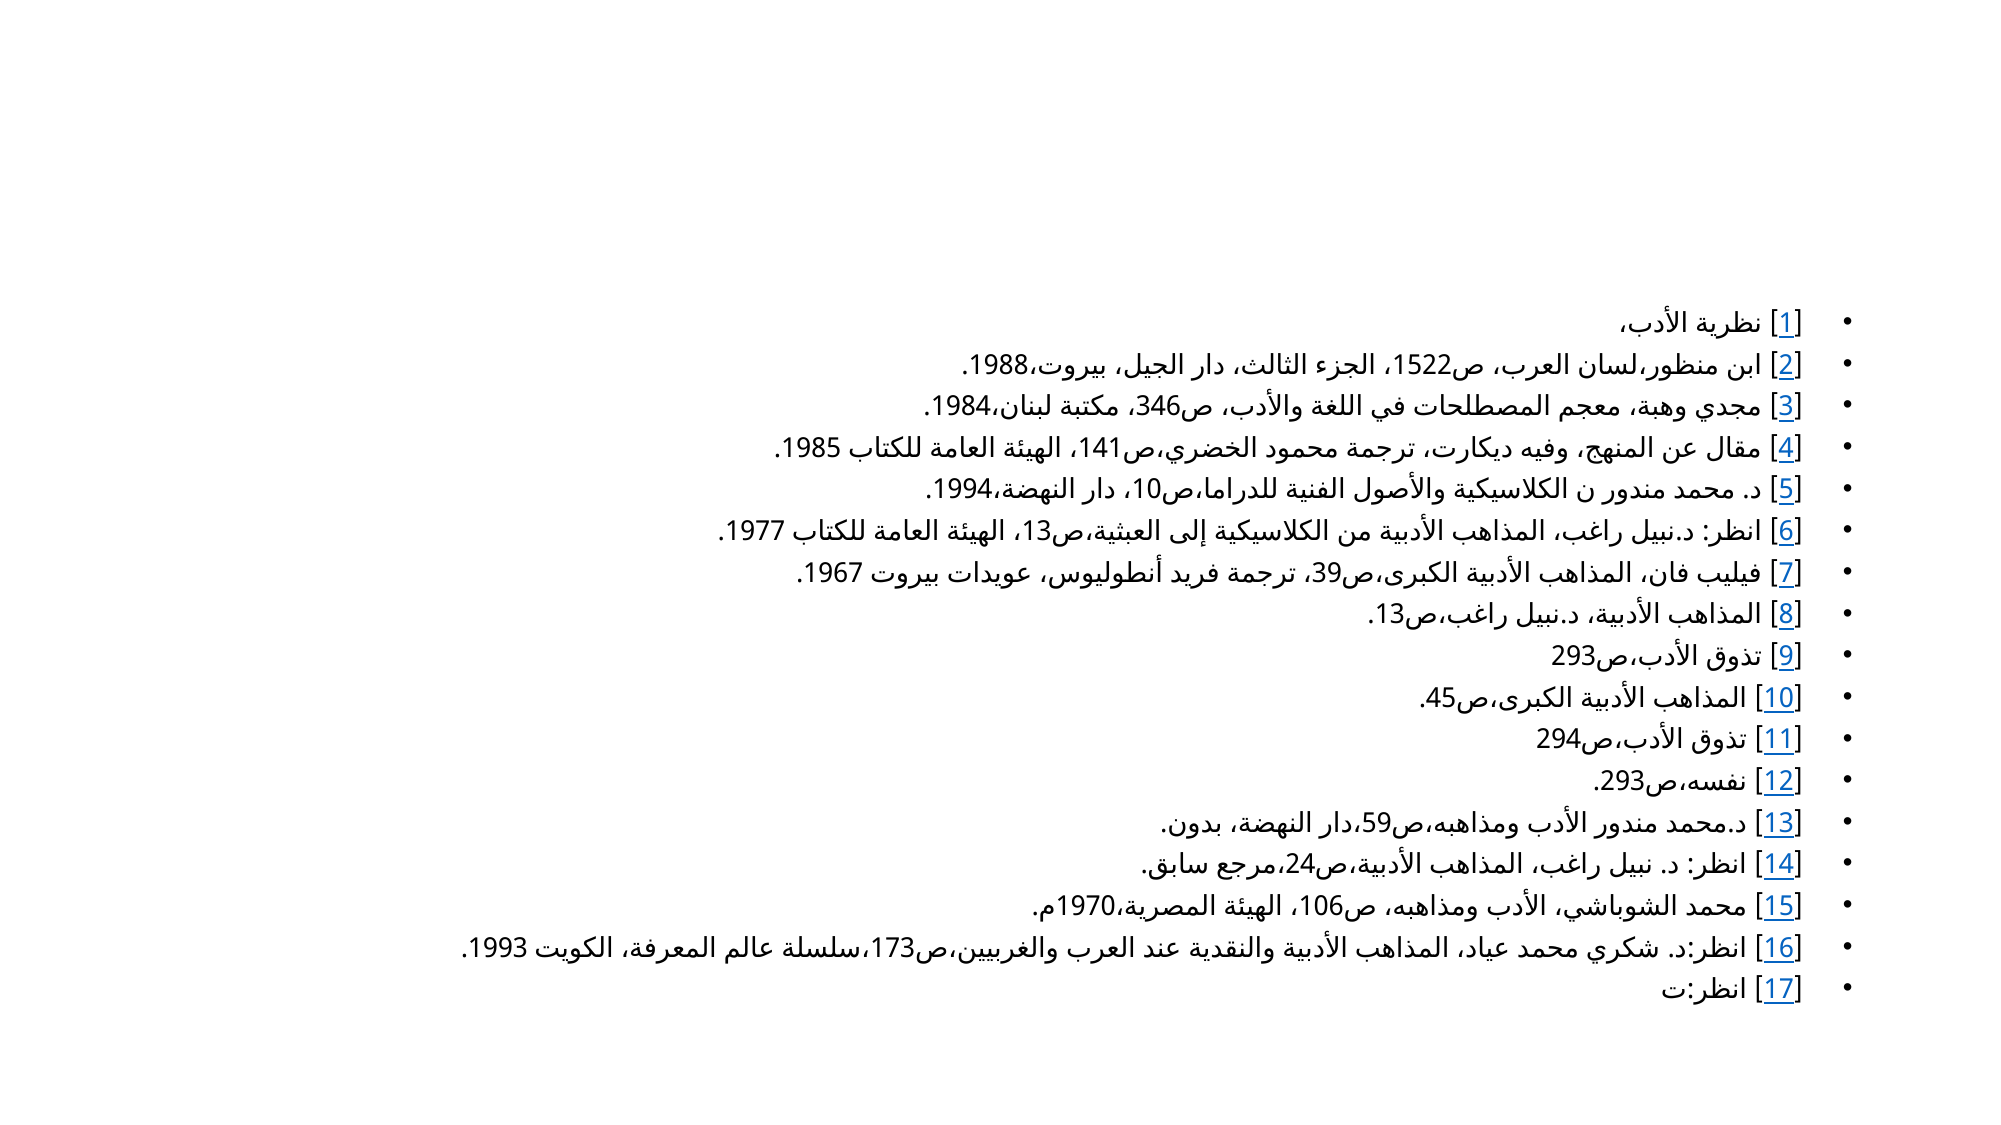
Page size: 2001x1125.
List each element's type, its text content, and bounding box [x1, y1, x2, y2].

list [1] نظرية الأدب، [2] ابن منظور،لسان العرب، ص1522، الجزء الثالث، دار الجيل، بيروت،1988. [3] مجدي وهبة، معجم المصطلحات في اللغة والأدب، ص346، مكتبة لبنان،1984. [4] مقال عن المنهج، وفيه ديكارت، ترجمة محمود الخضري،ص141، الهيئة العامة للكتاب 1985. [5] د. محمد مندور ن الكلاسيكية والأصول الفنية للدراما،ص10، دار النهضة،1994. [6] انظر: د.نبيل راغب، المذاهب الأدبية من الكلاسيكية إلى العبثية،ص13، الهيئة العامة للكتاب 1977. [7] فيليب فان، المذاهب الأدبية الكبرى،ص39، ترجمة فريد أنطوليوس، عويدات بيروت 1967. [8] المذاهب الأدبية، د.نبيل راغب،ص13. [9] تذوق الأدب،ص293 [10] المذاهب الأدبية الكبرى،ص45. [11] تذوق الأدب،ص294 [12] نفسه،ص293. [13] د.محمد مندور الأدب ومذاهبه،ص59،دار النهضة، بدون. [14] انظر: د. نبيل راغب، المذاهب الأدبية،ص24،مرجع سابق. [15] محمد الشوباشي، الأدب ومذاهبه، ص106، الهيئة المصرية،1970م. [16] انظر:د. شكري محمد عياد، المذاهب الأدبية والنقدية عند العرب والغربيين،ص173،سلسلة عالم المعرفة، الكويت 1993. [17] انظر:ت [137, 299, 1863, 1014]
